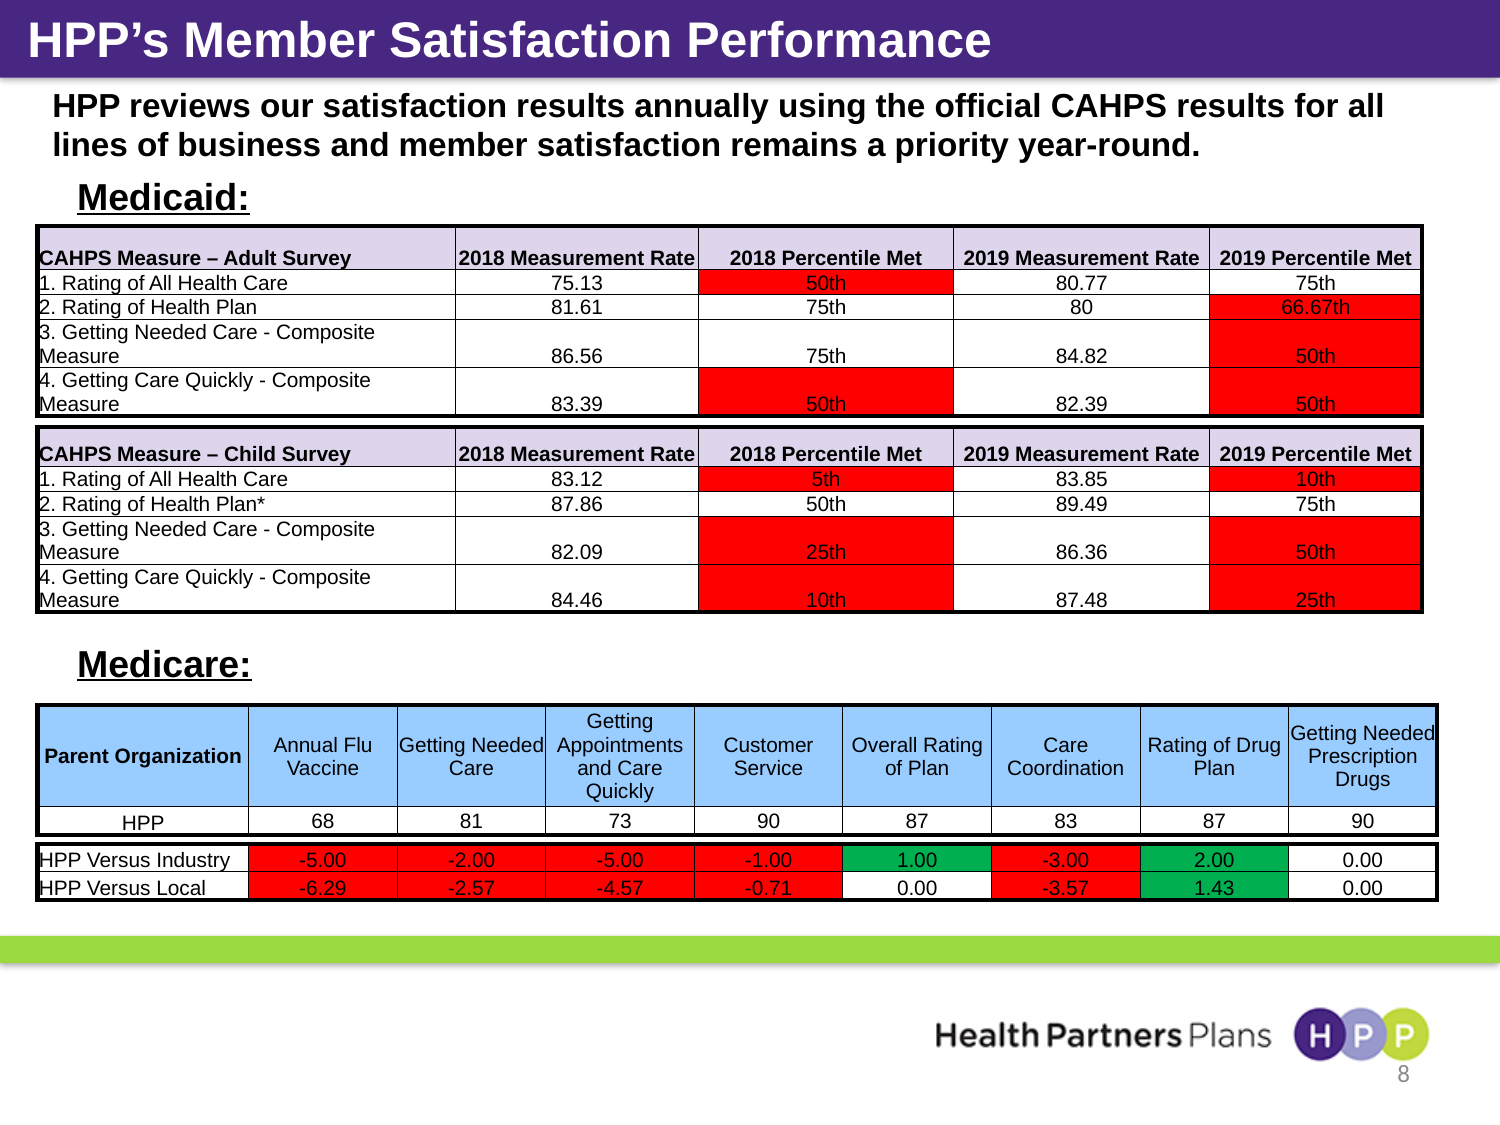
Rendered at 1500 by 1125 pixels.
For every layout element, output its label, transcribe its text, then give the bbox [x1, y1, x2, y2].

table_cell 2018 Measurement Rate [456, 429, 698, 466]
table_cell 68 [249, 807, 397, 833]
table_cell -1.00 [695, 846, 842, 871]
table_cell 2019 Percentile Met [1210, 429, 1420, 466]
table_cell 86.36 [954, 517, 1209, 564]
table_cell CAHPS Measure – Child Survey [40, 429, 455, 466]
table_cell 75th [699, 320, 953, 367]
table_cell -2.57 [398, 872, 545, 898]
table_cell 87 [843, 807, 991, 833]
table_cell 50th [1210, 320, 1420, 367]
table_cell 90 [695, 807, 842, 833]
text_box HPP’s Member Satisfaction Performance [12, 0, 1500, 75]
table_header Getting Needed Prescription Drugs [1289, 707, 1435, 806]
table_cell HPP Versus Local [40, 872, 248, 898]
table_cell 5th [699, 467, 953, 491]
table_cell 2. Rating of Health Plan [40, 295, 455, 319]
table_cell 50th [699, 492, 953, 516]
slide_number 8 [1074, 1042, 1425, 1103]
table_cell 87 [1141, 807, 1288, 833]
table_cell 25th [1210, 565, 1420, 610]
table_cell 75th [1210, 270, 1420, 294]
picture [918, 992, 1450, 1073]
table_cell 66.67th [1210, 295, 1420, 319]
table_cell [694, 837, 843, 842]
table_cell 83.39 [456, 368, 698, 414]
table_cell [38, 837, 249, 842]
table_cell 83 [992, 807, 1140, 833]
table_cell -3.00 [992, 846, 1140, 871]
table_header Rating of Drug Plan [1141, 707, 1288, 806]
table_cell 2018 Percentile Met [699, 429, 953, 466]
table_cell 1.00 [843, 846, 991, 871]
table_cell 81 [398, 807, 545, 833]
table_cell 50th [1210, 368, 1420, 414]
table_cell -5.00 [546, 846, 694, 871]
table_cell 87.48 [954, 565, 1209, 610]
table_cell 80.77 [954, 270, 1209, 294]
table_cell [843, 837, 991, 842]
table_cell [1289, 837, 1437, 842]
table_cell 4. Getting Care Quickly - Composite Measure [40, 565, 455, 610]
table_cell 50th [699, 368, 953, 414]
table_cell 2. Rating of Health Plan* [40, 492, 455, 516]
table_cell 0.00 [1289, 846, 1435, 871]
table_cell [991, 837, 1140, 842]
table_cell 89.49 [954, 492, 1209, 516]
table_cell [397, 837, 546, 842]
table_cell 84.82 [954, 320, 1209, 367]
table_cell 83.85 [954, 467, 1209, 491]
table_cell 80 [954, 295, 1209, 319]
table_cell 0.00 [1289, 872, 1435, 898]
table_cell -0.71 [695, 872, 842, 898]
table_header Care Coordination [992, 707, 1140, 806]
table_header 2019 Measurement Rate [954, 228, 1209, 269]
table_cell 84.46 [456, 565, 698, 610]
table_cell 75.13 [456, 270, 698, 294]
table_cell 82.39 [954, 368, 1209, 414]
table_cell 2019 Measurement Rate [954, 429, 1209, 466]
table_cell 1.43 [1141, 872, 1288, 898]
table_cell 10th [699, 565, 953, 610]
table_cell 73 [546, 807, 694, 833]
text_box Medicare: [62, 632, 562, 693]
table_cell 1. Rating of All Health Care [40, 467, 455, 491]
table_cell 10th [1210, 467, 1420, 491]
table_header 2018 Measurement Rate [456, 228, 698, 269]
table_header 2018 Percentile Met [699, 228, 953, 269]
table_cell 2.00 [1141, 846, 1288, 871]
table_cell 3. Getting Needed Care - Composite Measure [40, 320, 455, 367]
table_cell -5.00 [249, 846, 397, 871]
table_cell 75th [699, 295, 953, 319]
table_cell -4.57 [546, 872, 694, 898]
table_cell [455, 418, 698, 425]
table_cell [698, 418, 954, 425]
table_cell 1. Rating of All Health Care [40, 270, 455, 294]
text_box Medicaid: [62, 171, 562, 226]
table_cell -6.29 [249, 872, 397, 898]
table_header Annual Flu Vaccine [249, 707, 397, 806]
table_cell 82.09 [456, 517, 698, 564]
table_header Getting Appointments and Care Quickly [546, 707, 694, 806]
table_header Customer Service [695, 707, 842, 806]
table_cell 86.56 [456, 320, 698, 367]
table_header Parent Organization [40, 707, 248, 806]
table_cell [954, 418, 1210, 425]
table_cell 87.86 [456, 492, 698, 516]
table_cell [1140, 837, 1289, 842]
table_cell [1210, 418, 1422, 425]
table_header Overall Rating of Plan [843, 707, 991, 806]
table_cell 25th [699, 517, 953, 564]
table_header Getting Needed Care [398, 707, 545, 806]
table_cell 81.61 [456, 295, 698, 319]
table_cell HPP Versus Industry [40, 846, 248, 871]
table_cell -2.00 [398, 846, 545, 871]
table_cell 4. Getting Care Quickly - Composite Measure [40, 368, 455, 414]
table_cell 3. Getting Needed Care - Composite Measure [40, 517, 455, 564]
table_cell 50th [1210, 517, 1420, 564]
table_cell 50th [699, 270, 953, 294]
table_cell 0.00 [843, 872, 991, 898]
table_cell 90 [1289, 807, 1435, 833]
table_cell [249, 837, 397, 842]
table_cell [38, 418, 455, 425]
table_cell -3.57 [992, 872, 1140, 898]
text_box HPP reviews our satisfaction results annually using the official CAHPS results for all lines of business and member satisfaction remains a priority year-round. [37, 76, 1438, 171]
table_header CAHPS Measure – Adult Survey [40, 228, 455, 269]
table_cell [546, 837, 694, 842]
table_header 2019 Percentile Met [1210, 228, 1420, 269]
table_cell 75th [1210, 492, 1420, 516]
table_cell HPP [40, 807, 248, 833]
table_cell 83.12 [456, 467, 698, 491]
